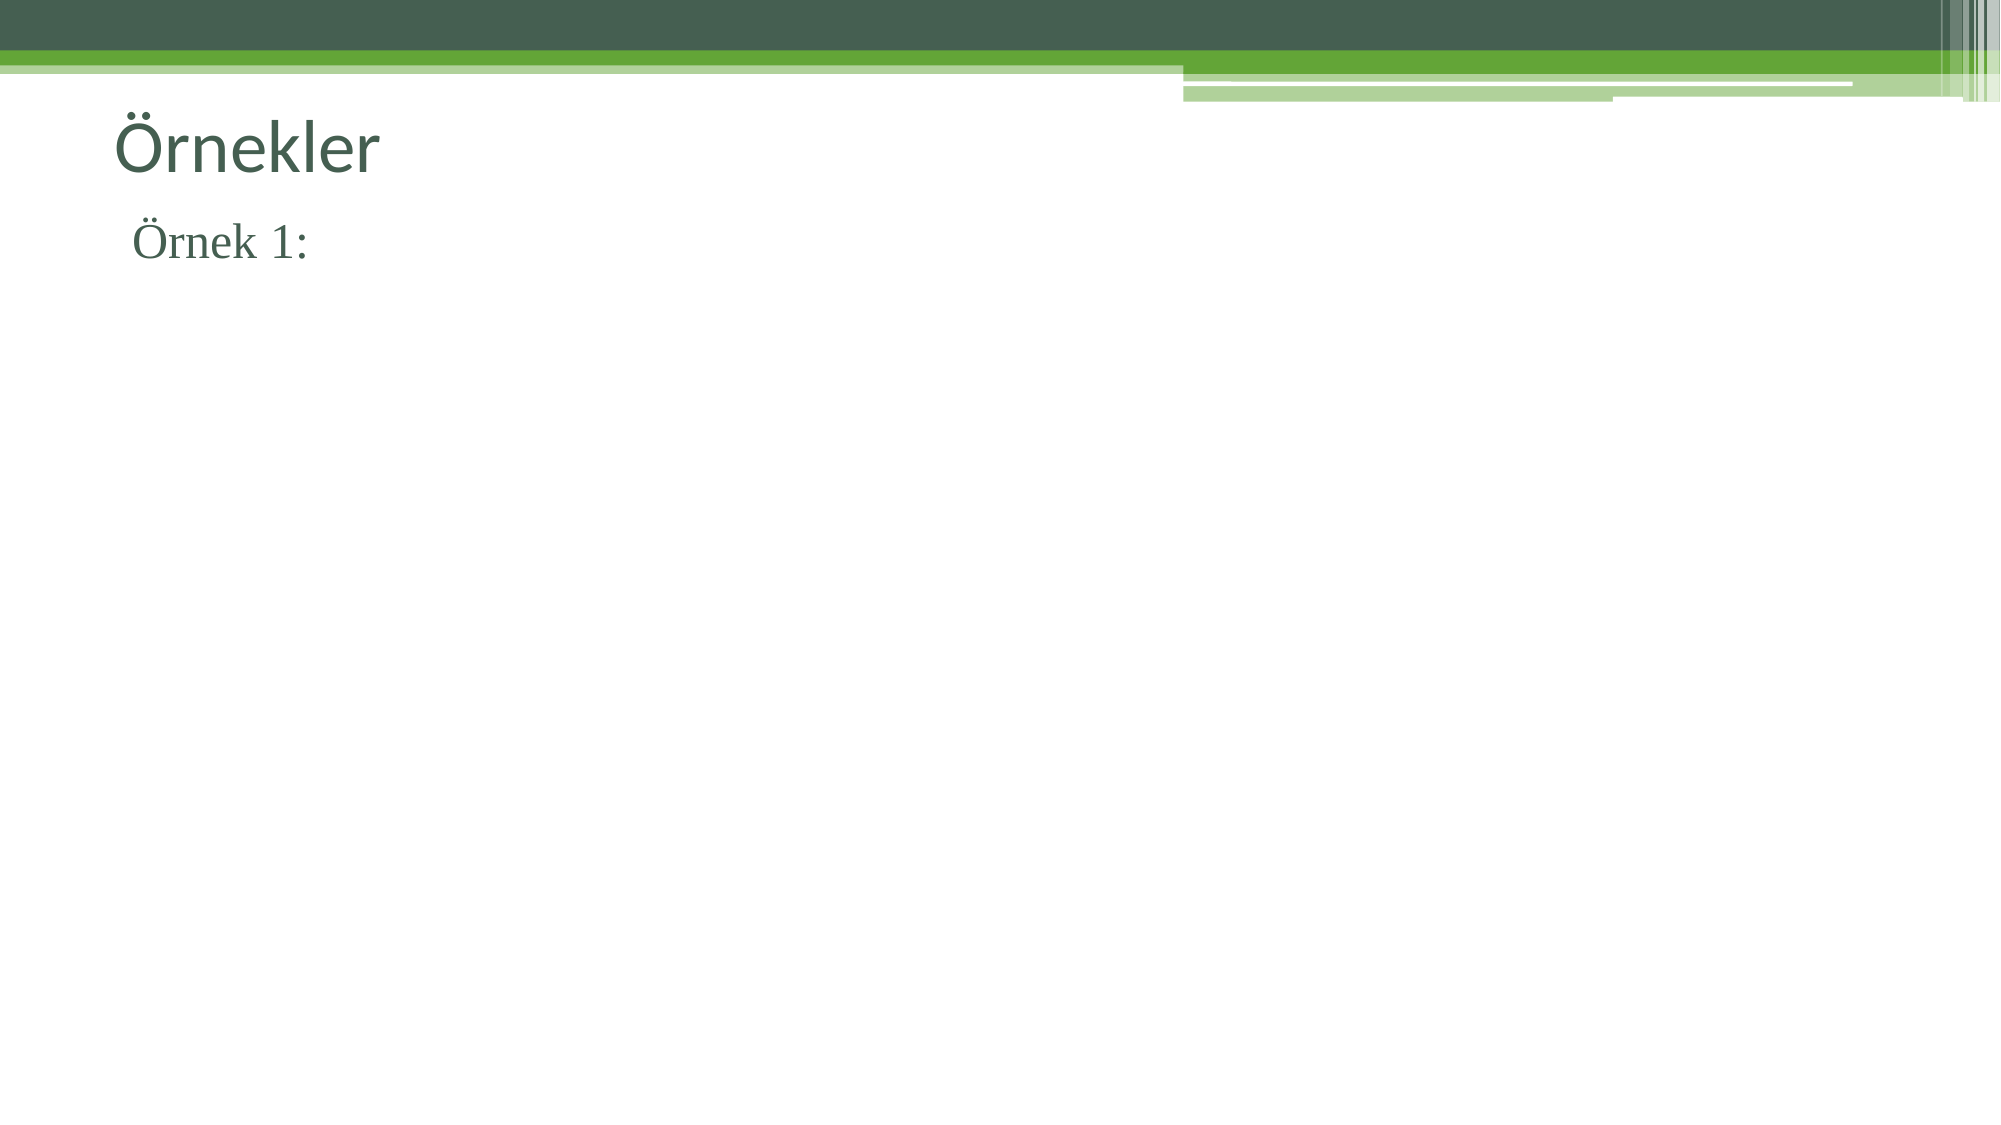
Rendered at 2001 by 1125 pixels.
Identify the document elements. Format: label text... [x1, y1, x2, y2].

title Örnekler [99, 95, 1900, 189]
